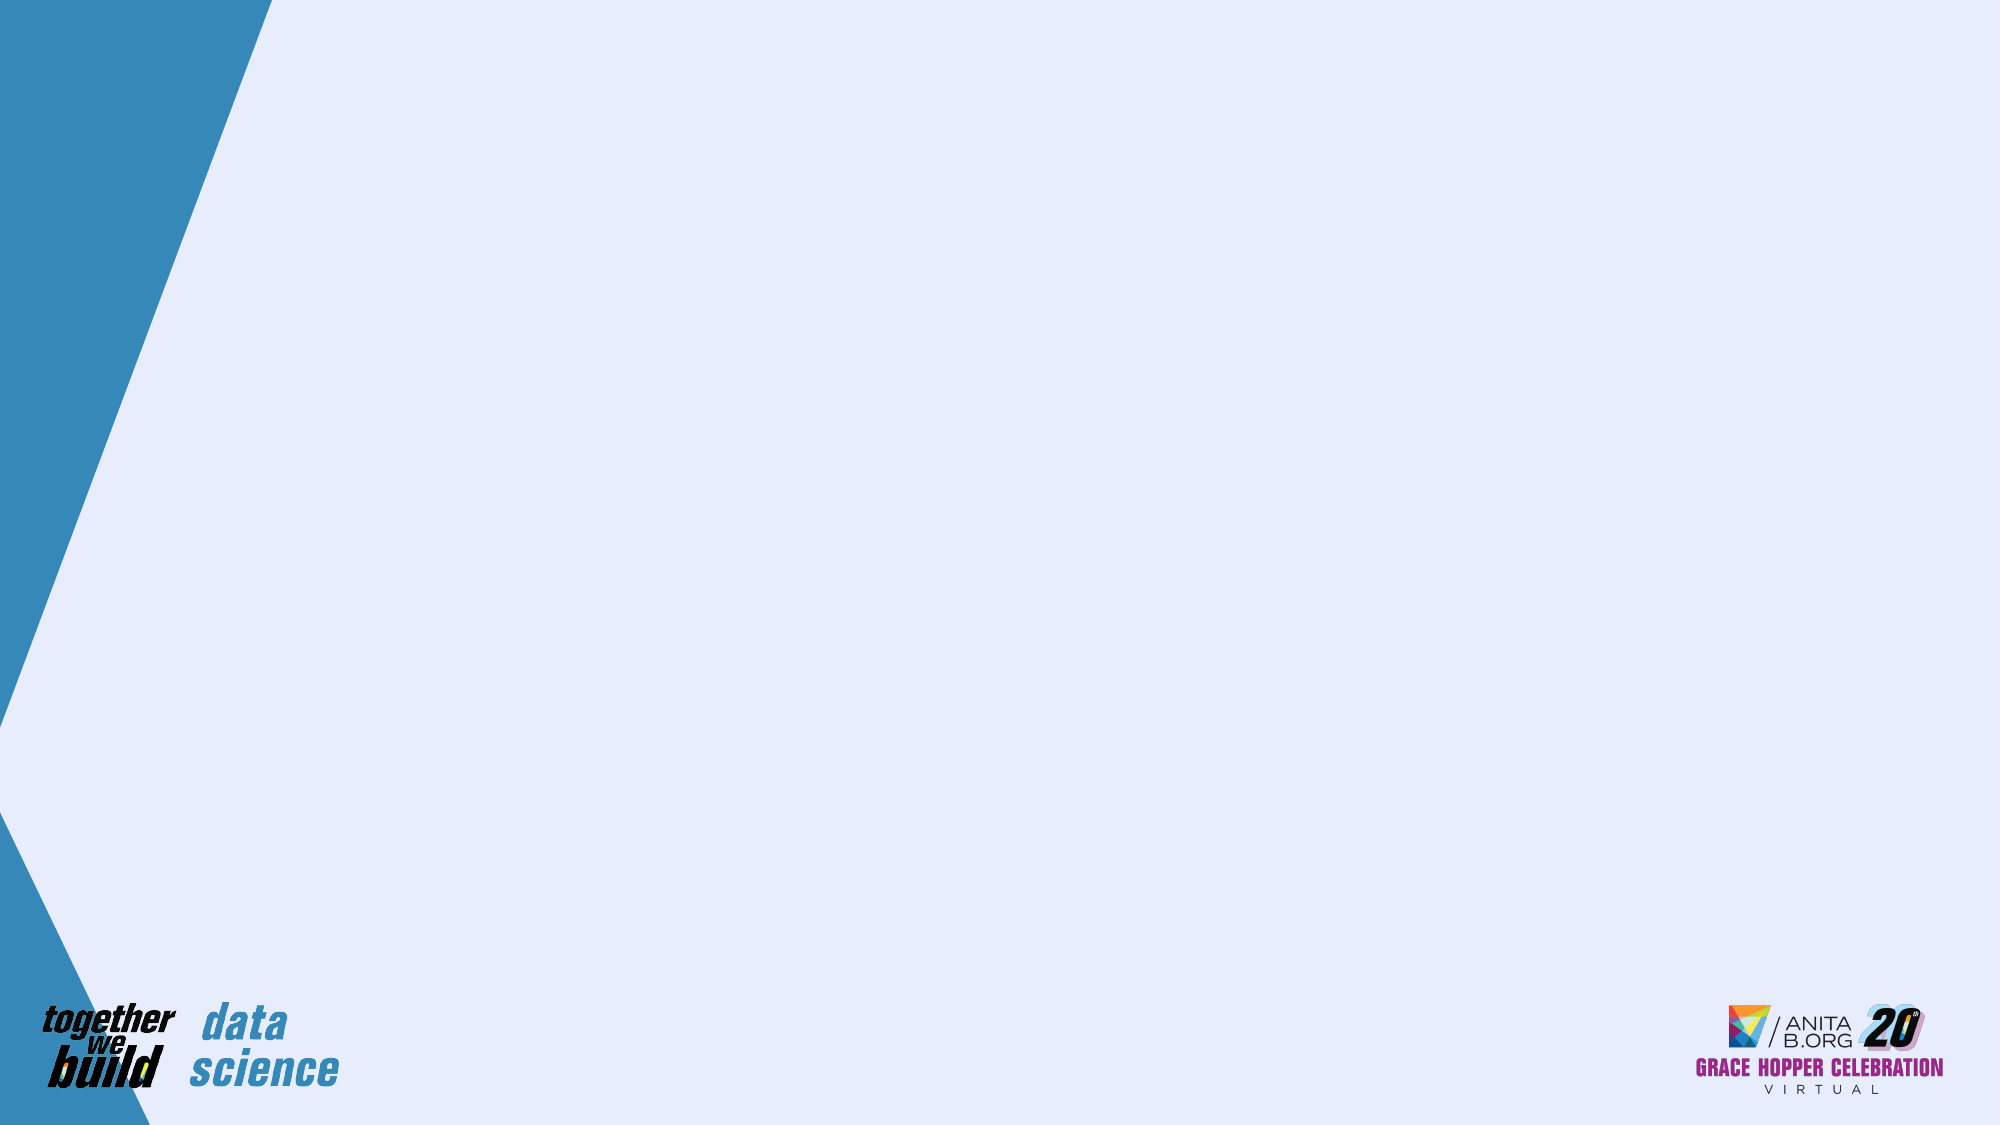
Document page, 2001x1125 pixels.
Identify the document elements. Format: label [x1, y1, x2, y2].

picture [1687, 998, 1952, 1105]
picture [35, 961, 339, 1125]
